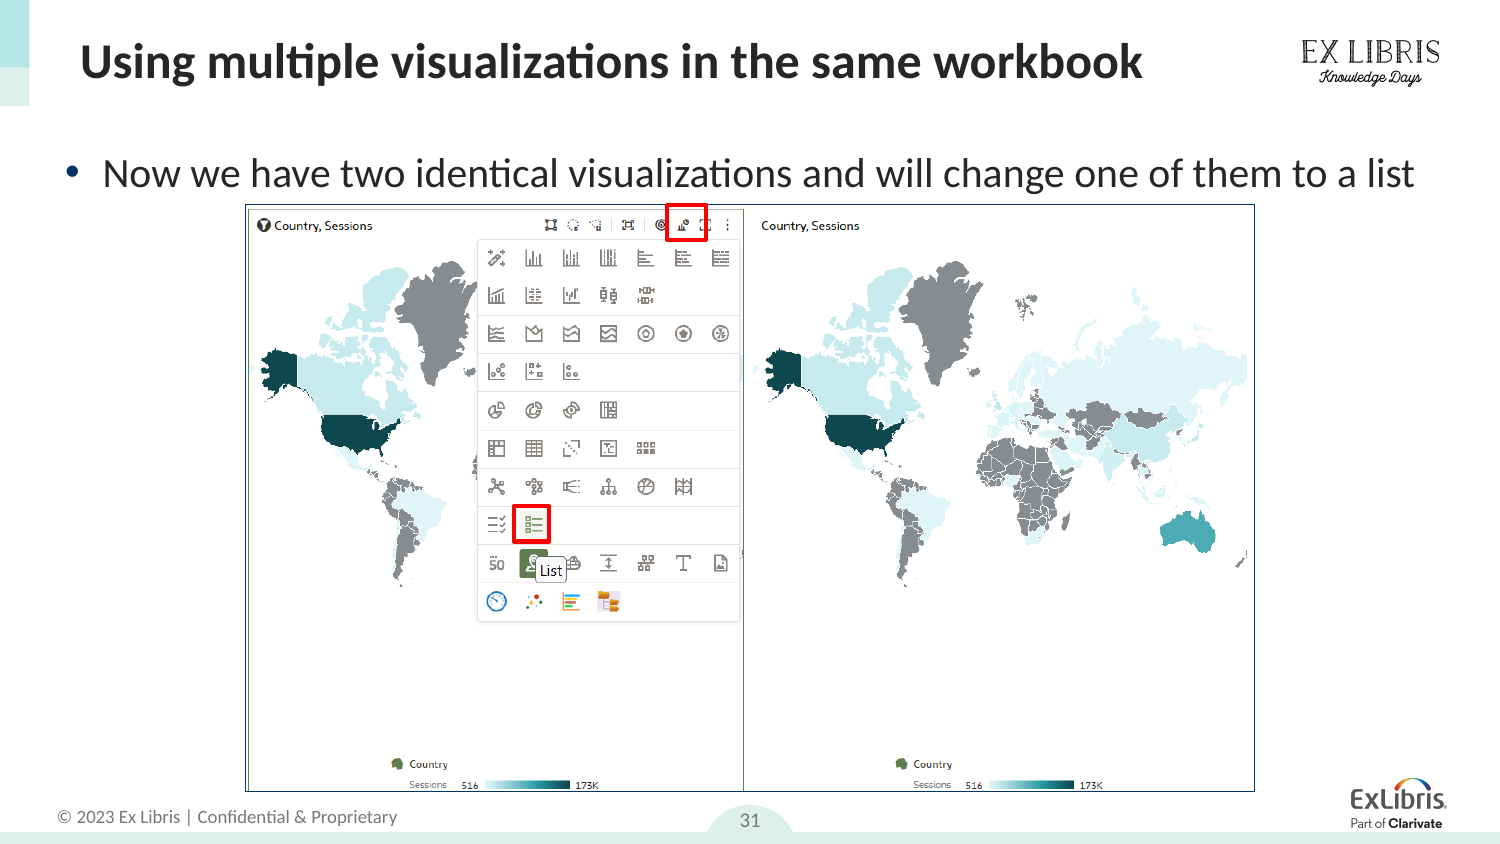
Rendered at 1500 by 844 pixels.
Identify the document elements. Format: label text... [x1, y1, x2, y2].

picture [1351, 778, 1447, 828]
list Now we have two identical visualizations and will change one of them to a list [50, 138, 1433, 257]
title Using multiple visualizations in the same workbook [64, 11, 1447, 107]
slide_number 31 [705, 800, 795, 844]
picture [245, 204, 1255, 792]
